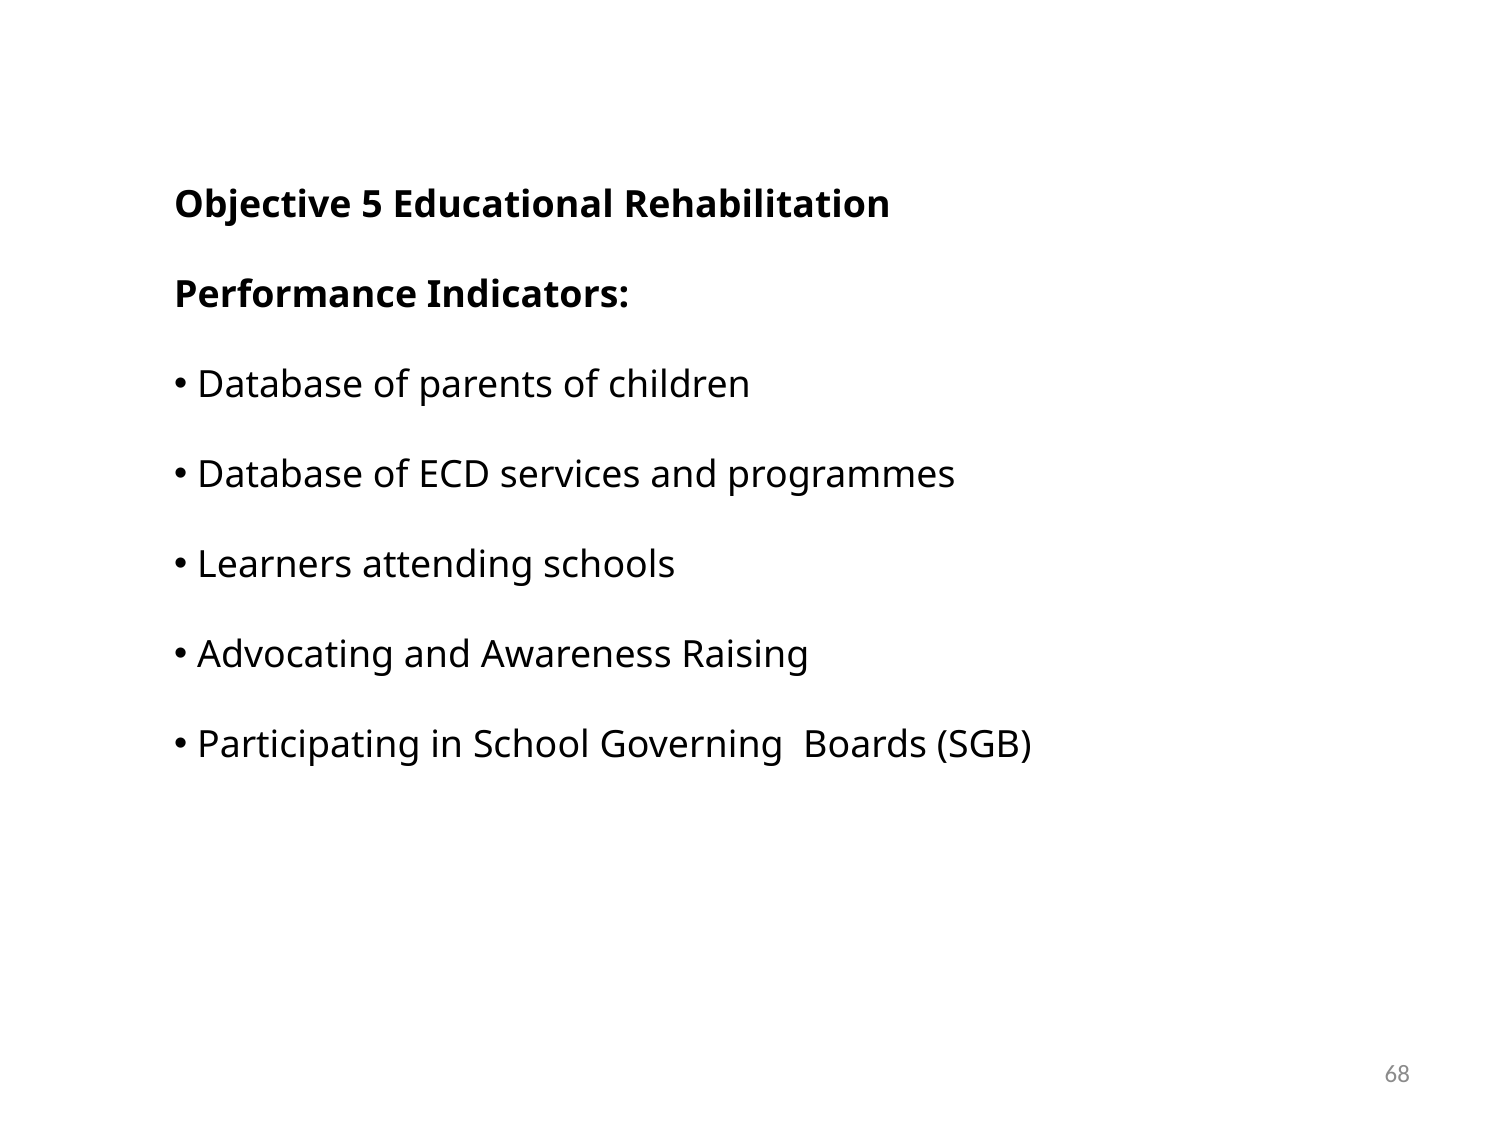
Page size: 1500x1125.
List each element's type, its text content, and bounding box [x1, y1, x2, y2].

slide_number 68 [1074, 1042, 1425, 1103]
text_box Objective 5 Educational Rehabilitation Performance Indicators: Database of parents of children Database of ECD services and programmes Learners attending schools Advocating and Awareness Raising Participating in School Governing Boards (SGB) [159, 172, 1388, 863]
